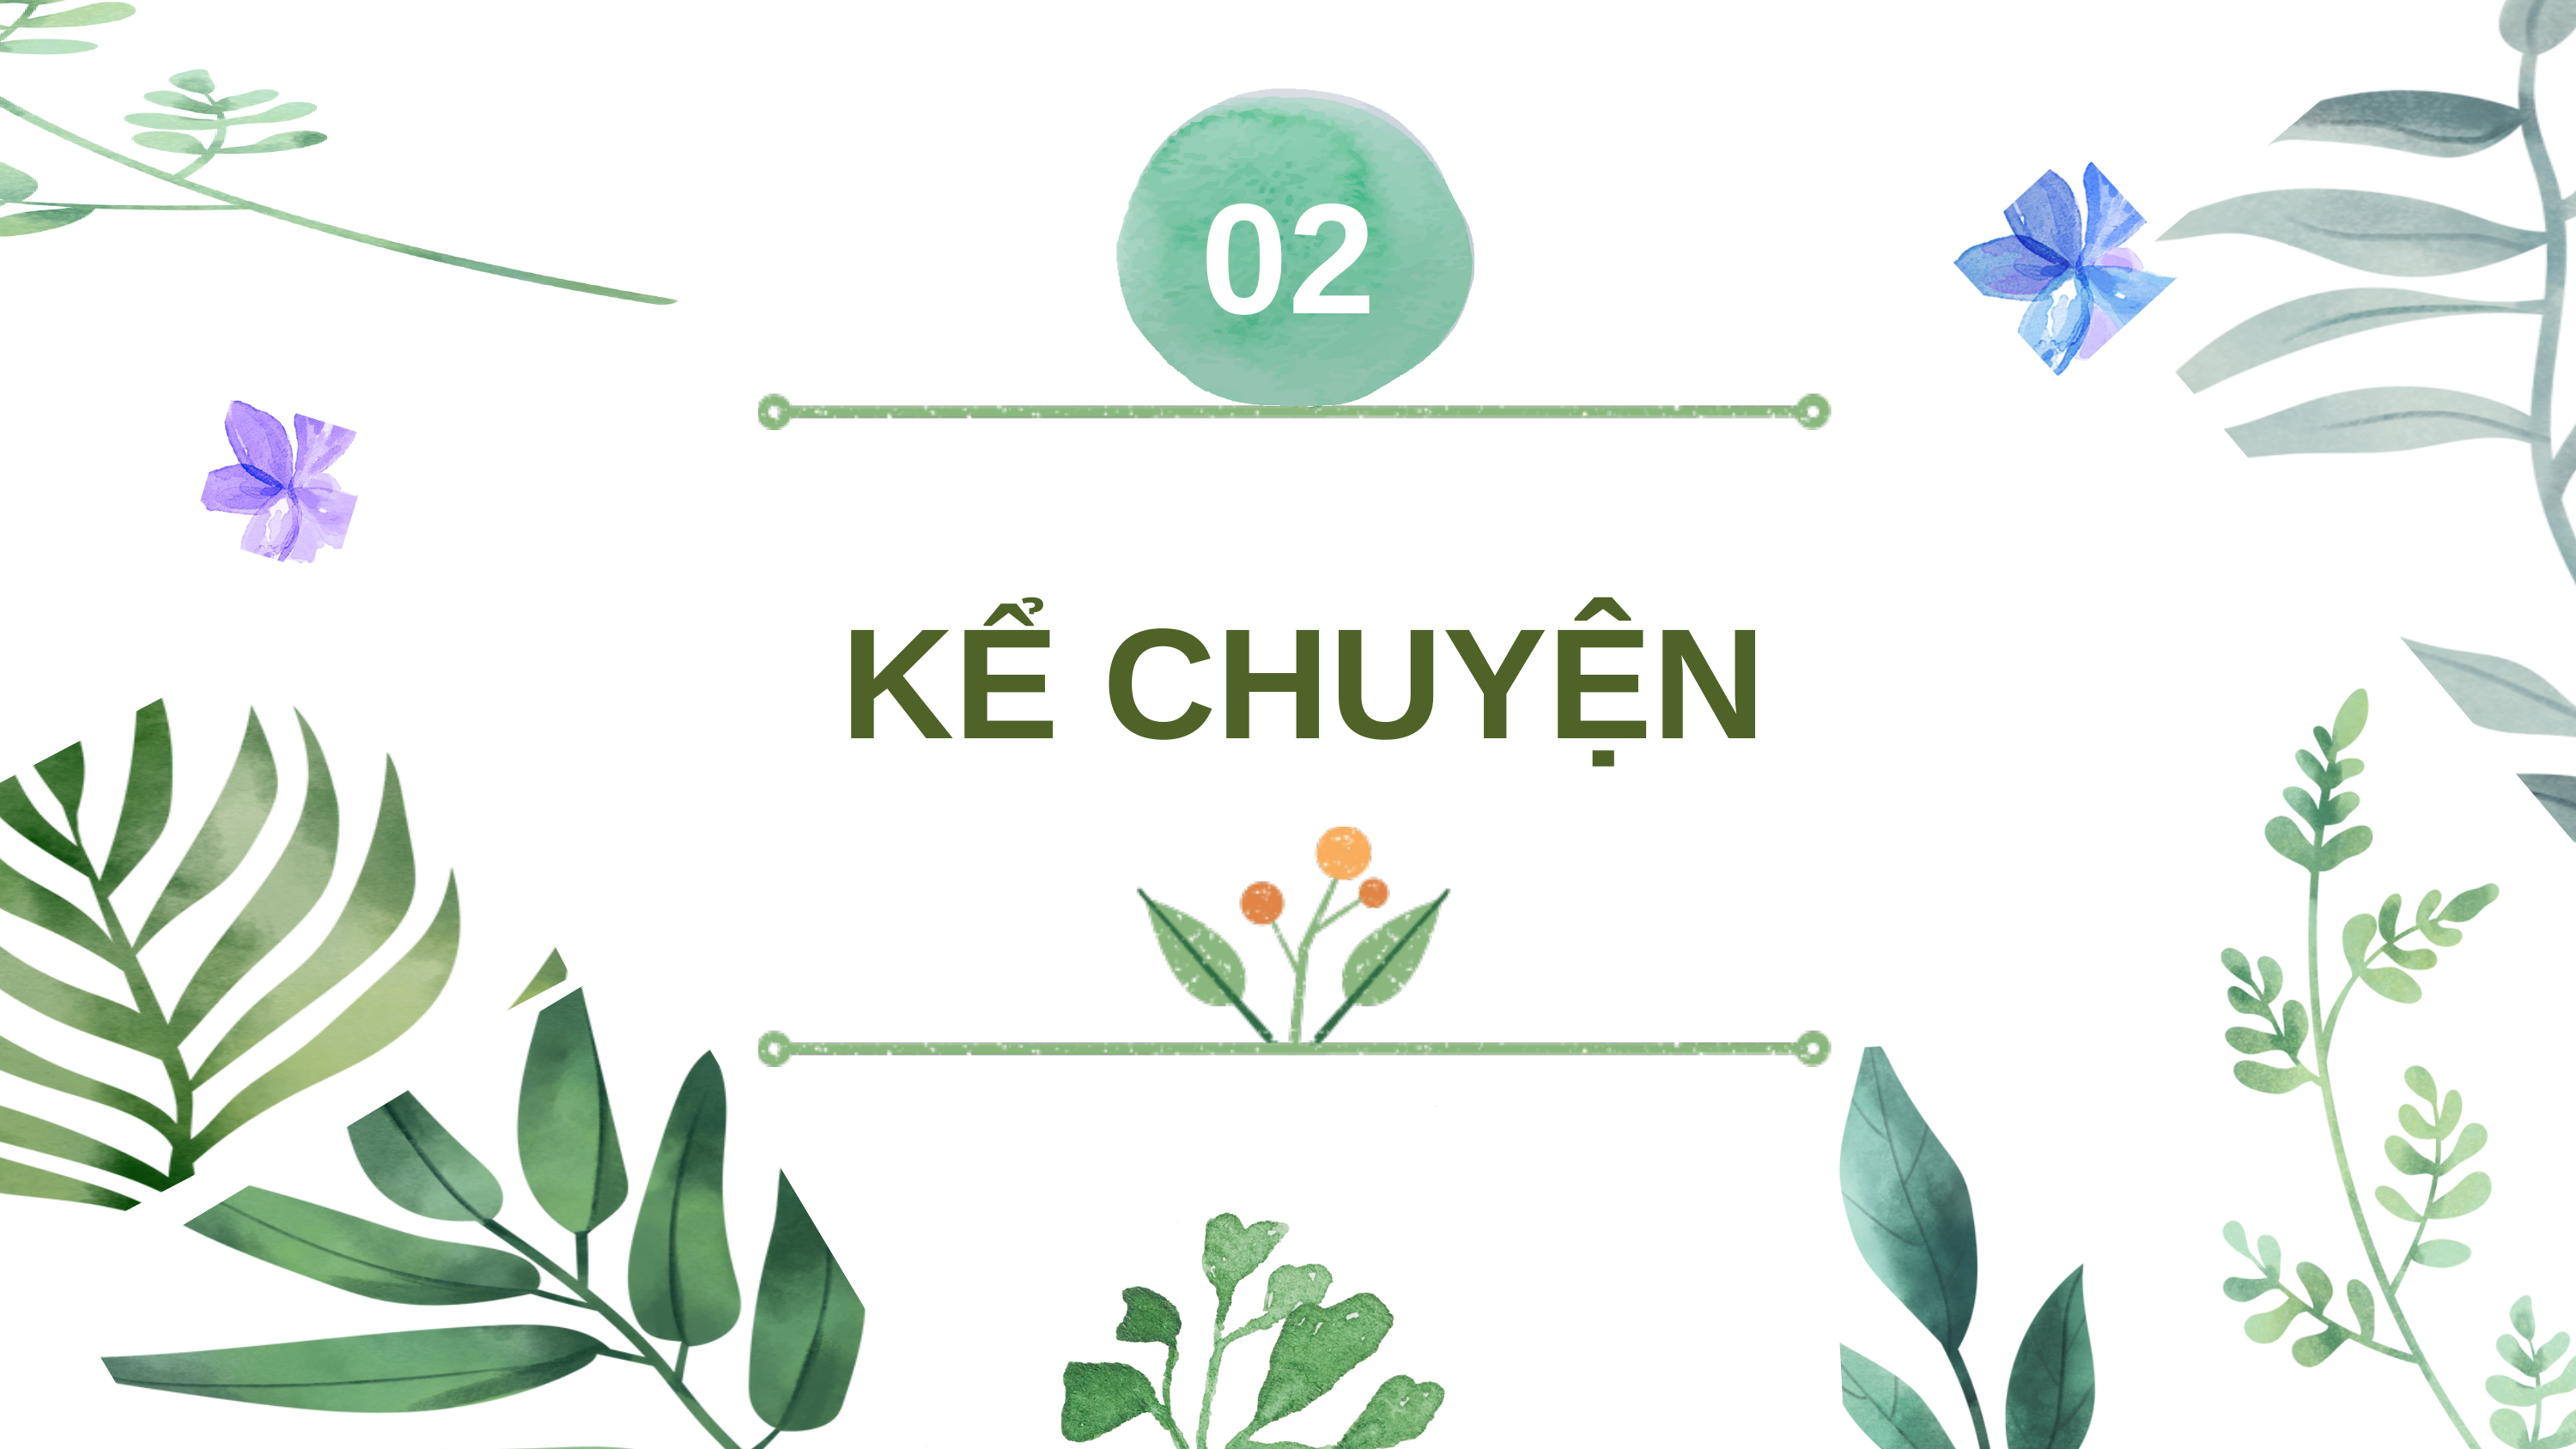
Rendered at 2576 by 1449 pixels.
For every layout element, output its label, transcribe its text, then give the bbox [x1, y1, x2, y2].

text_box [64, 946, 909, 1449]
text_box [757, 190, 1832, 430]
text_box [757, 827, 1832, 1067]
text_box 02 [1188, 149, 1390, 352]
text_box [855, 1106, 1445, 1449]
text_box [1115, 88, 1475, 407]
text_box [2102, 0, 2576, 845]
text_box [1951, 144, 2160, 383]
text_box [0, 0, 677, 305]
text_box [1825, 1034, 2128, 1449]
text_box [0, 590, 572, 1277]
text_box KỂ CHUYỆN [544, 486, 2063, 770]
text_box [2221, 688, 2576, 1449]
text_box [190, 393, 376, 578]
